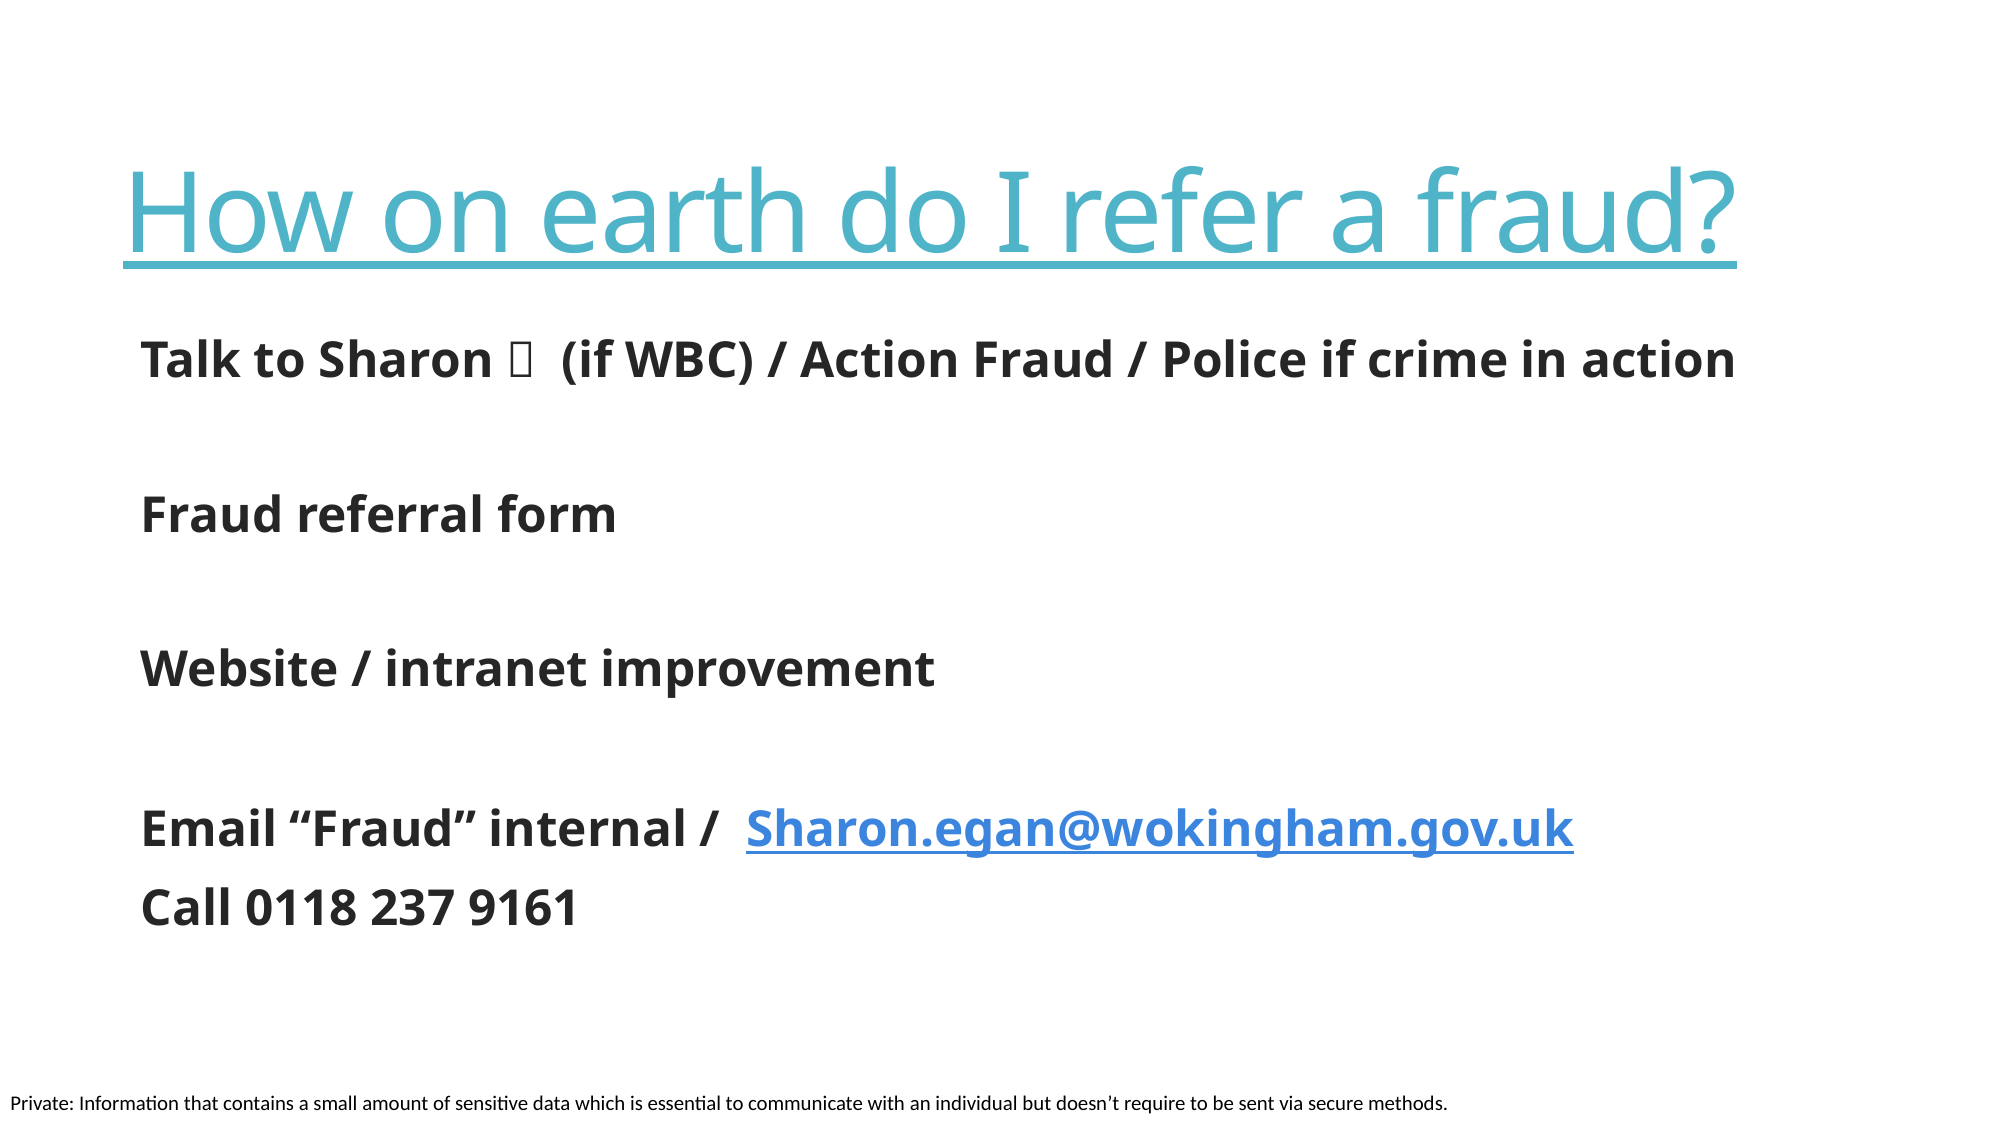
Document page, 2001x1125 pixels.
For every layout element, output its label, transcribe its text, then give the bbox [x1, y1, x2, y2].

title How on earth do I refer a fraud? [107, 81, 1875, 354]
list Talk to Sharon  (if WBC) / Action Fraud / Police if crime in action Fraud referral form Website / intranet improvement Email “Fraud” internal / Sharon.egan@wokingham.gov.uk Call 0118 237 9161 [111, 329, 1876, 948]
